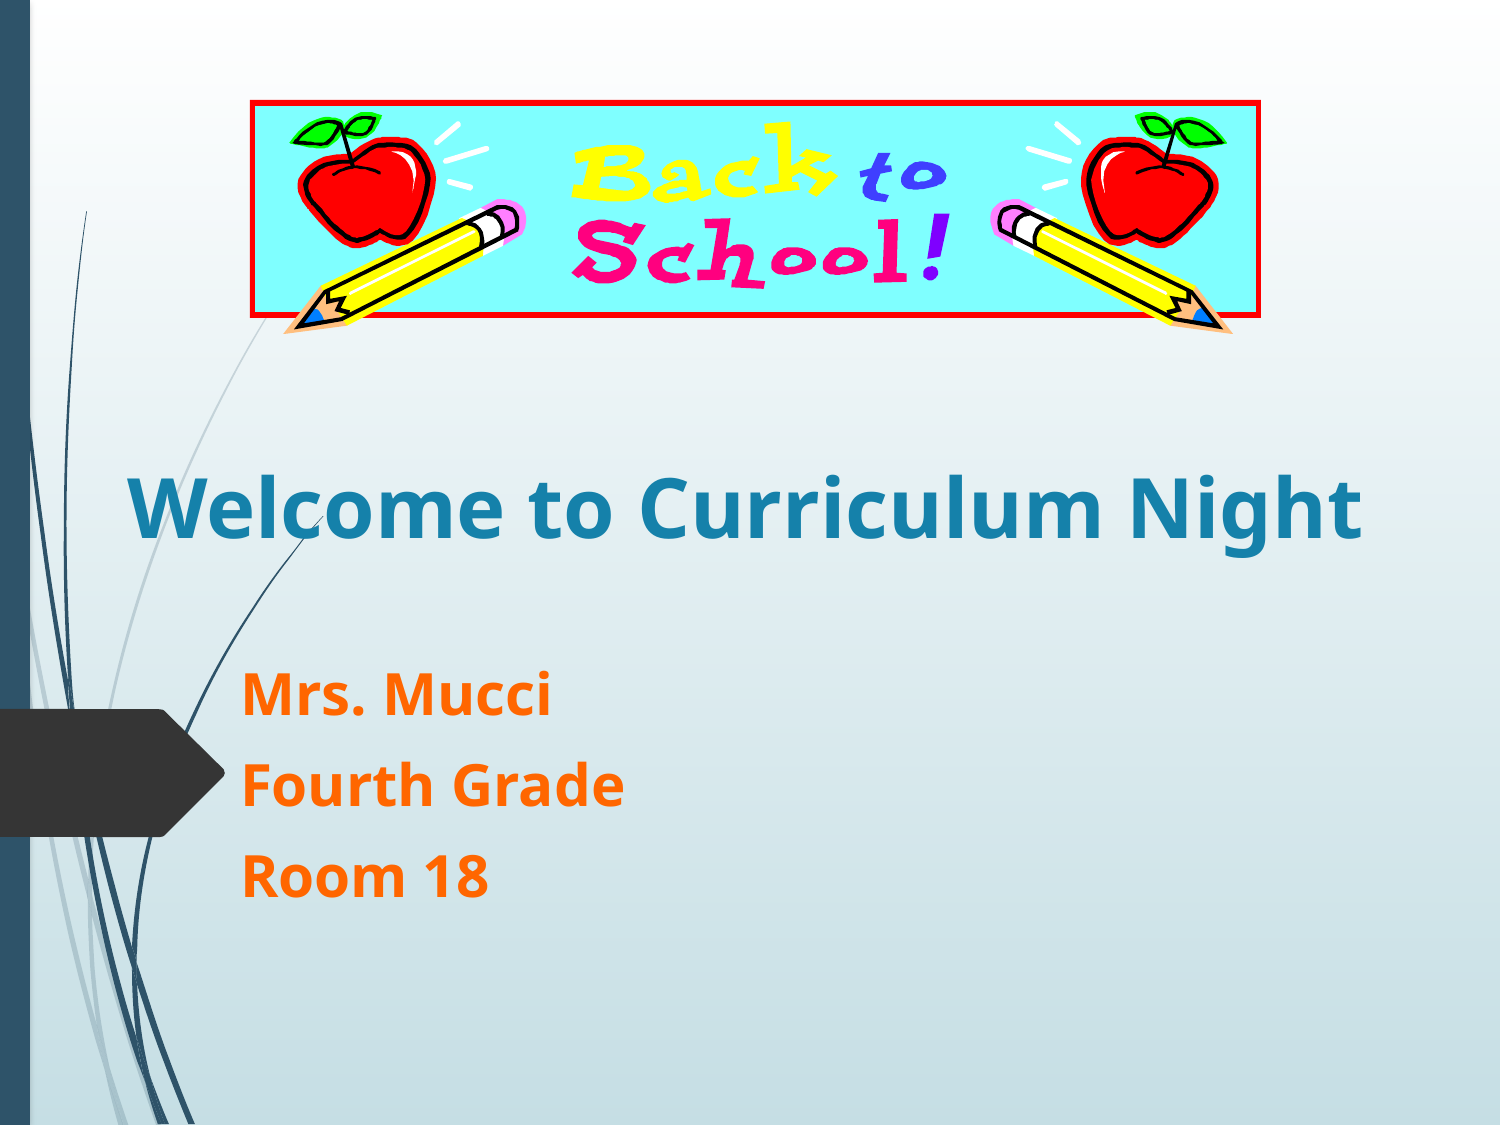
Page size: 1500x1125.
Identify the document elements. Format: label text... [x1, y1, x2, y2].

subtitle Mrs. Mucci Fourth Grade Room 18 [225, 650, 1275, 888]
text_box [249, 99, 1263, 335]
title Welcome to Curriculum Night [112, 375, 1388, 563]
